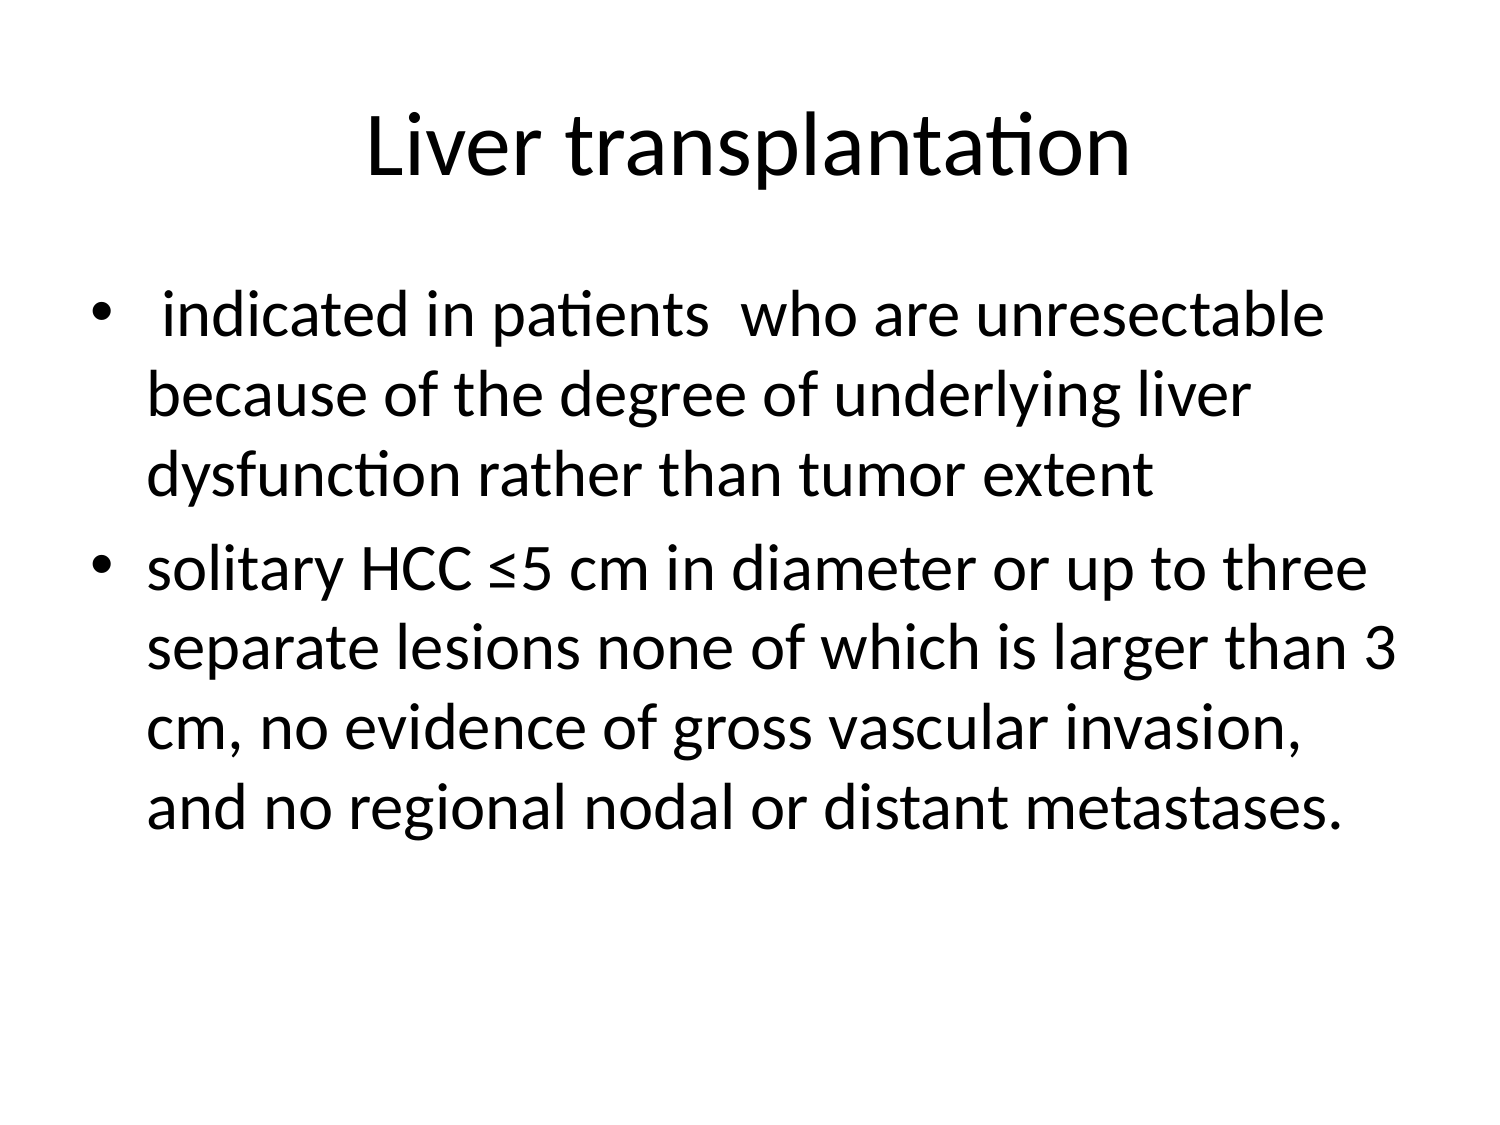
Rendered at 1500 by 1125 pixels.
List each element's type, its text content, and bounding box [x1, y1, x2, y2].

list indicated in patients who are unresectable because of the degree of underlying liver dysfunction rather than tumor extent solitary HCC ≤5 cm in diameter or up to three separate lesions none of which is larger than 3 cm, no evidence of gross vascular invasion, and no regional nodal or distant metastases. [75, 262, 1425, 1005]
title Liver transplantation [75, 45, 1425, 233]
